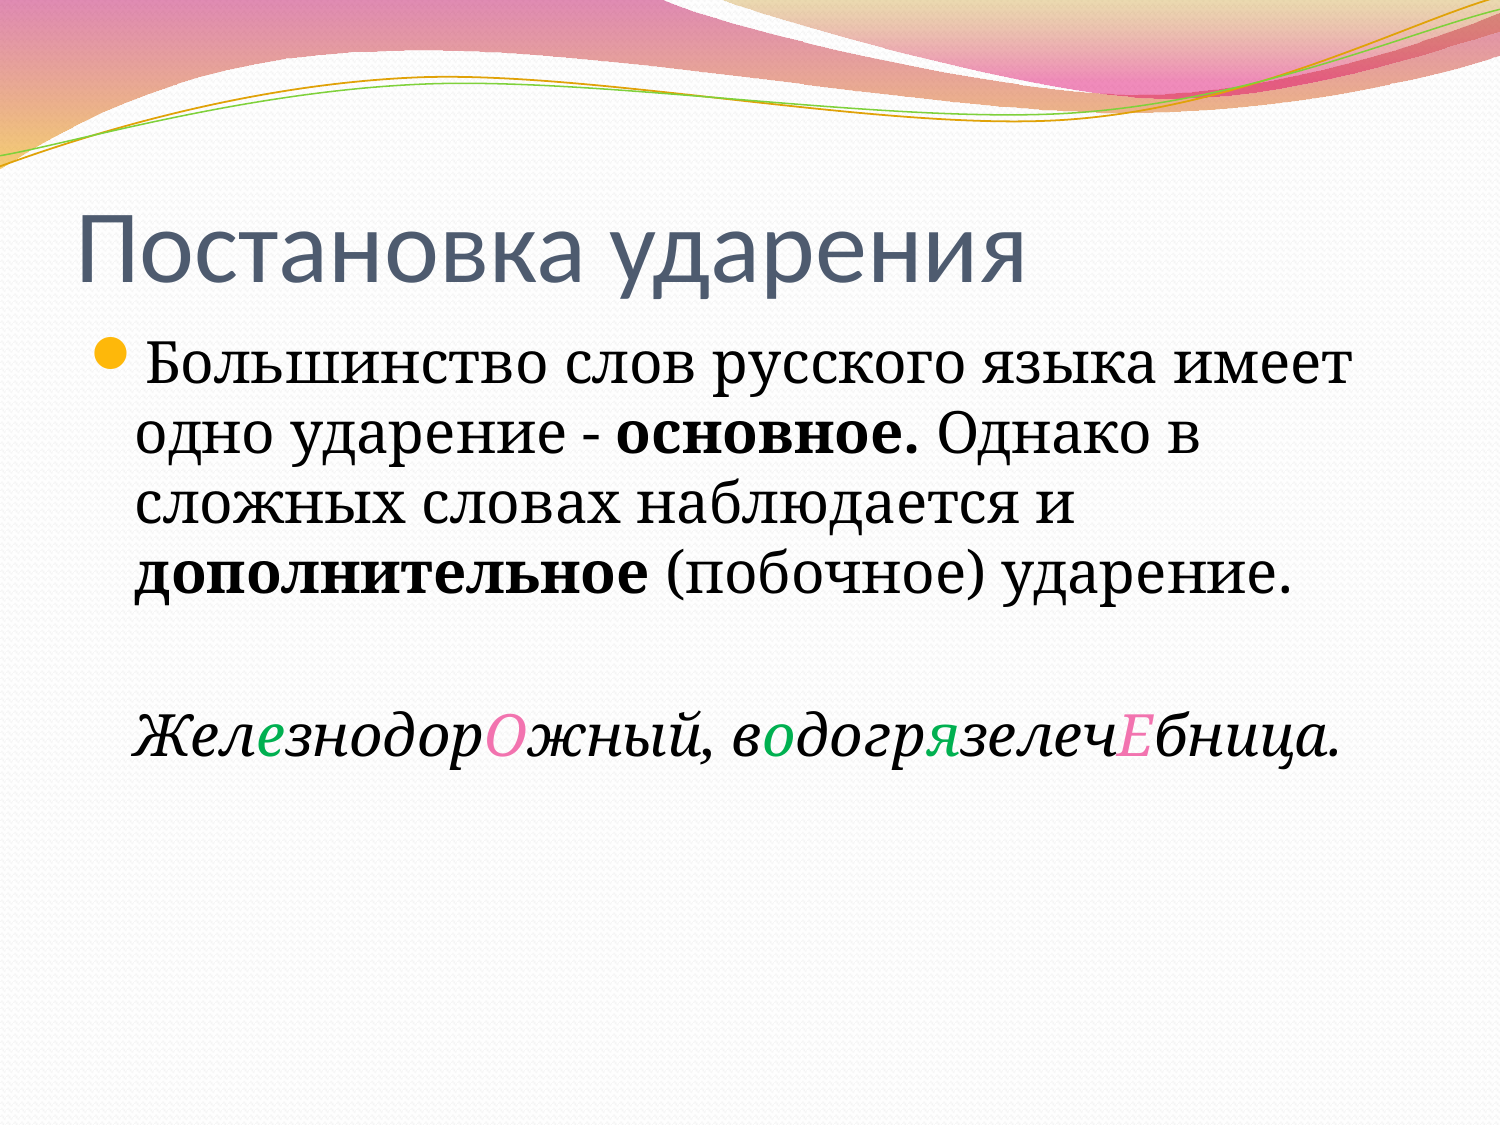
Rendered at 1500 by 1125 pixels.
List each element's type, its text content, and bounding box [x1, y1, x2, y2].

title Постановка ударения [75, 115, 1425, 303]
list Большинство слов русского языка имеет одно ударение - основное. Однако в сложных словах наблюдается и дополнительное (побочное) ударение. ЖелезнодорОжный, водогрязелечЕбница. [75, 317, 1425, 1038]
